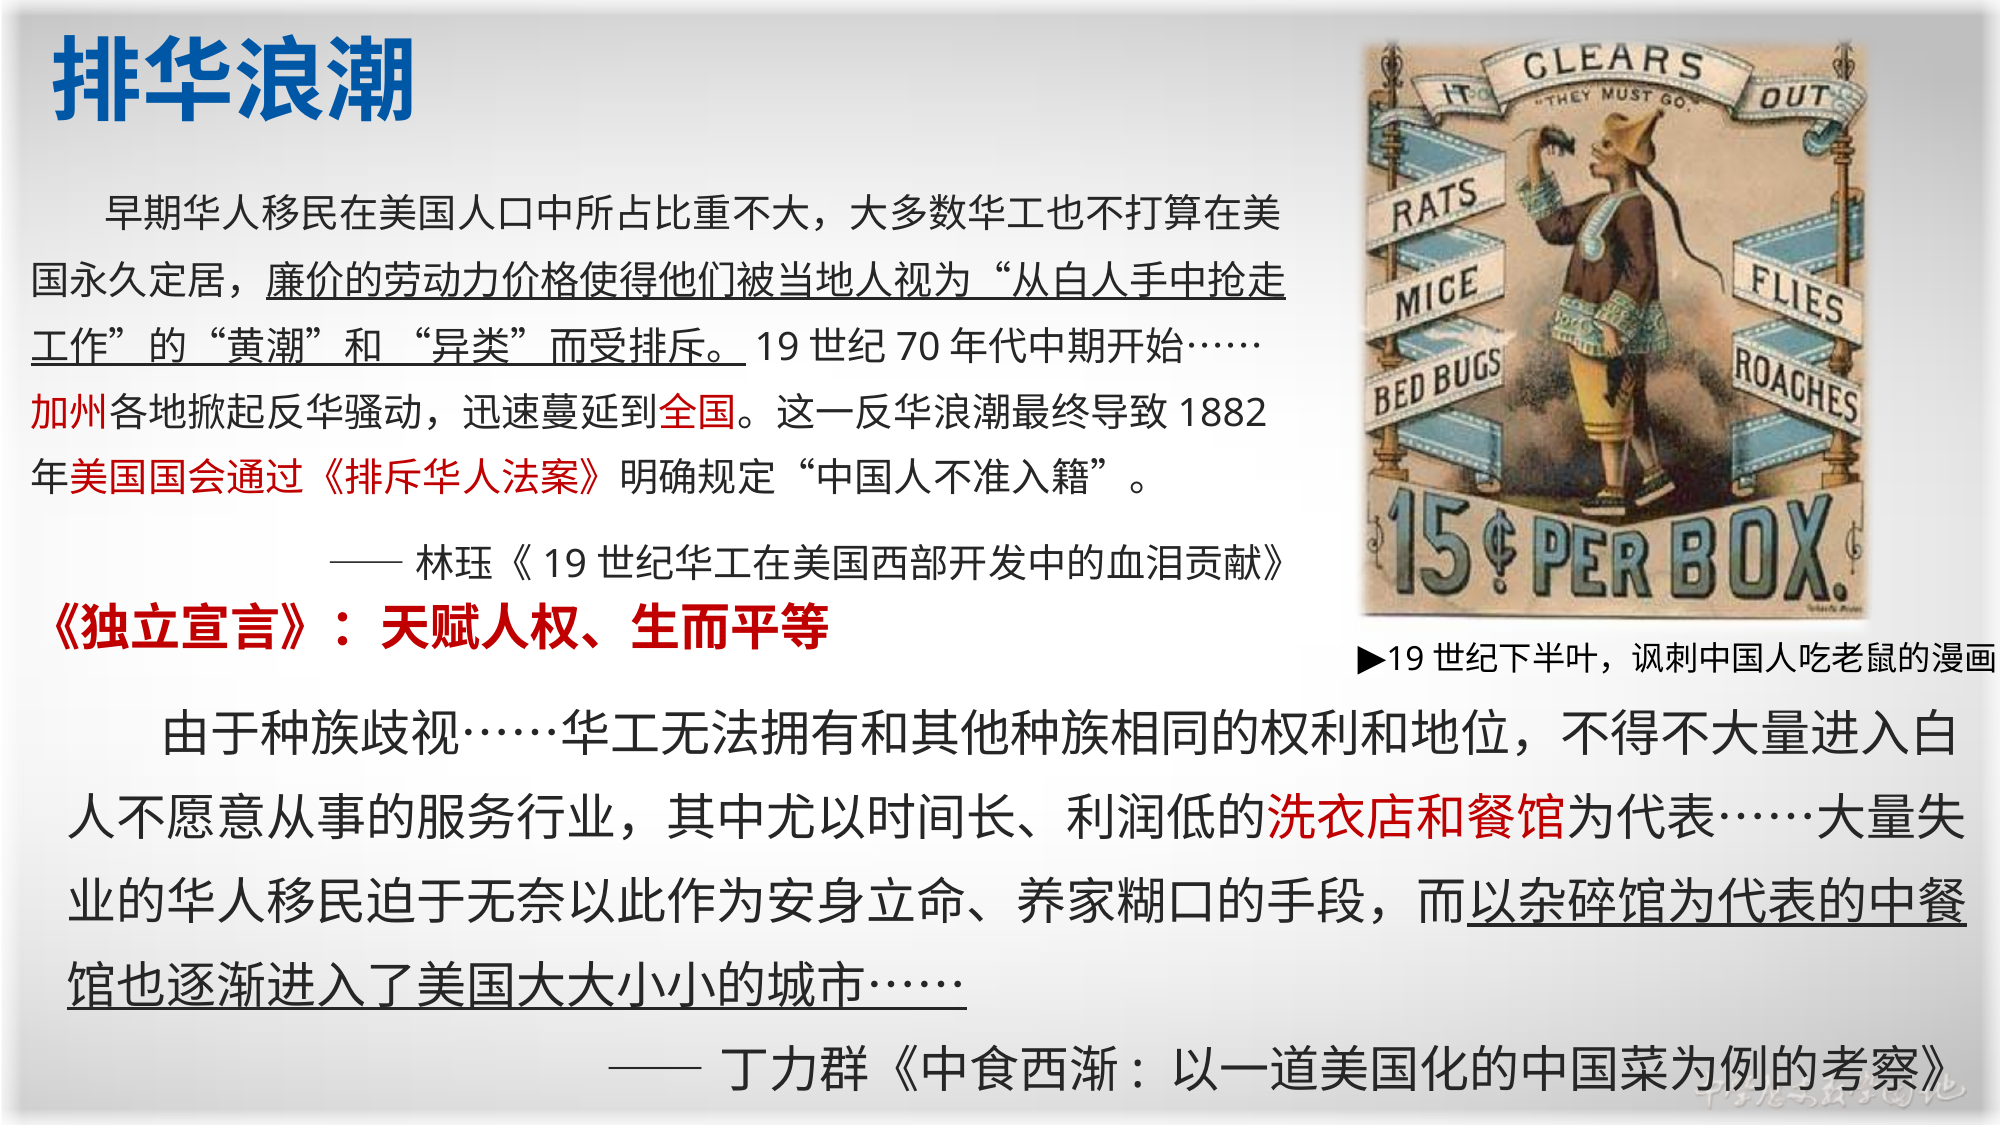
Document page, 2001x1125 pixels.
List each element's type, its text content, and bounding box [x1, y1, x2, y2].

text_box 《独立宣言》：天赋人权、生而平等 [15, 588, 861, 663]
title 排华浪潮 [35, 16, 471, 150]
text_box 由于种族歧视……华工无法拥有和其他种族相同的权利和地位，不得不大量进入白人不愿意从事的服务行业，其中尤以时间长、利润低的洗衣店和餐馆为代表……大量失业的华人移民迫于无奈以此作为安身立命、养家糊口的手段，而以杂碎馆为代表的中餐馆也逐渐进入了美国大大小小的城市…… ——丁力群《中食西渐: 以一道美国化的中国菜为例的考察》 [17, 663, 1985, 1112]
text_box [1333, 35, 2000, 683]
list 早期华人移民在美国人口中所占比重不大，大多数华工也不打算在美国永久定居，廉价的劳动力价格使得他们被当地人视为“从白人手中抢走工作”的“黄潮”和 “异类”而受排斥。19世纪70年代中期开始……加州各地掀起反华骚动，迅速蔓延到全国。这一反华浪潮最终导致1882年美国国会通过《排斥华人法案》明确规定“中国人不准入籍”。 ——林珏《19世纪华工在美国西部开发中的血泪贡献》 [15, 149, 1318, 600]
picture [20, 15, 1983, 1110]
